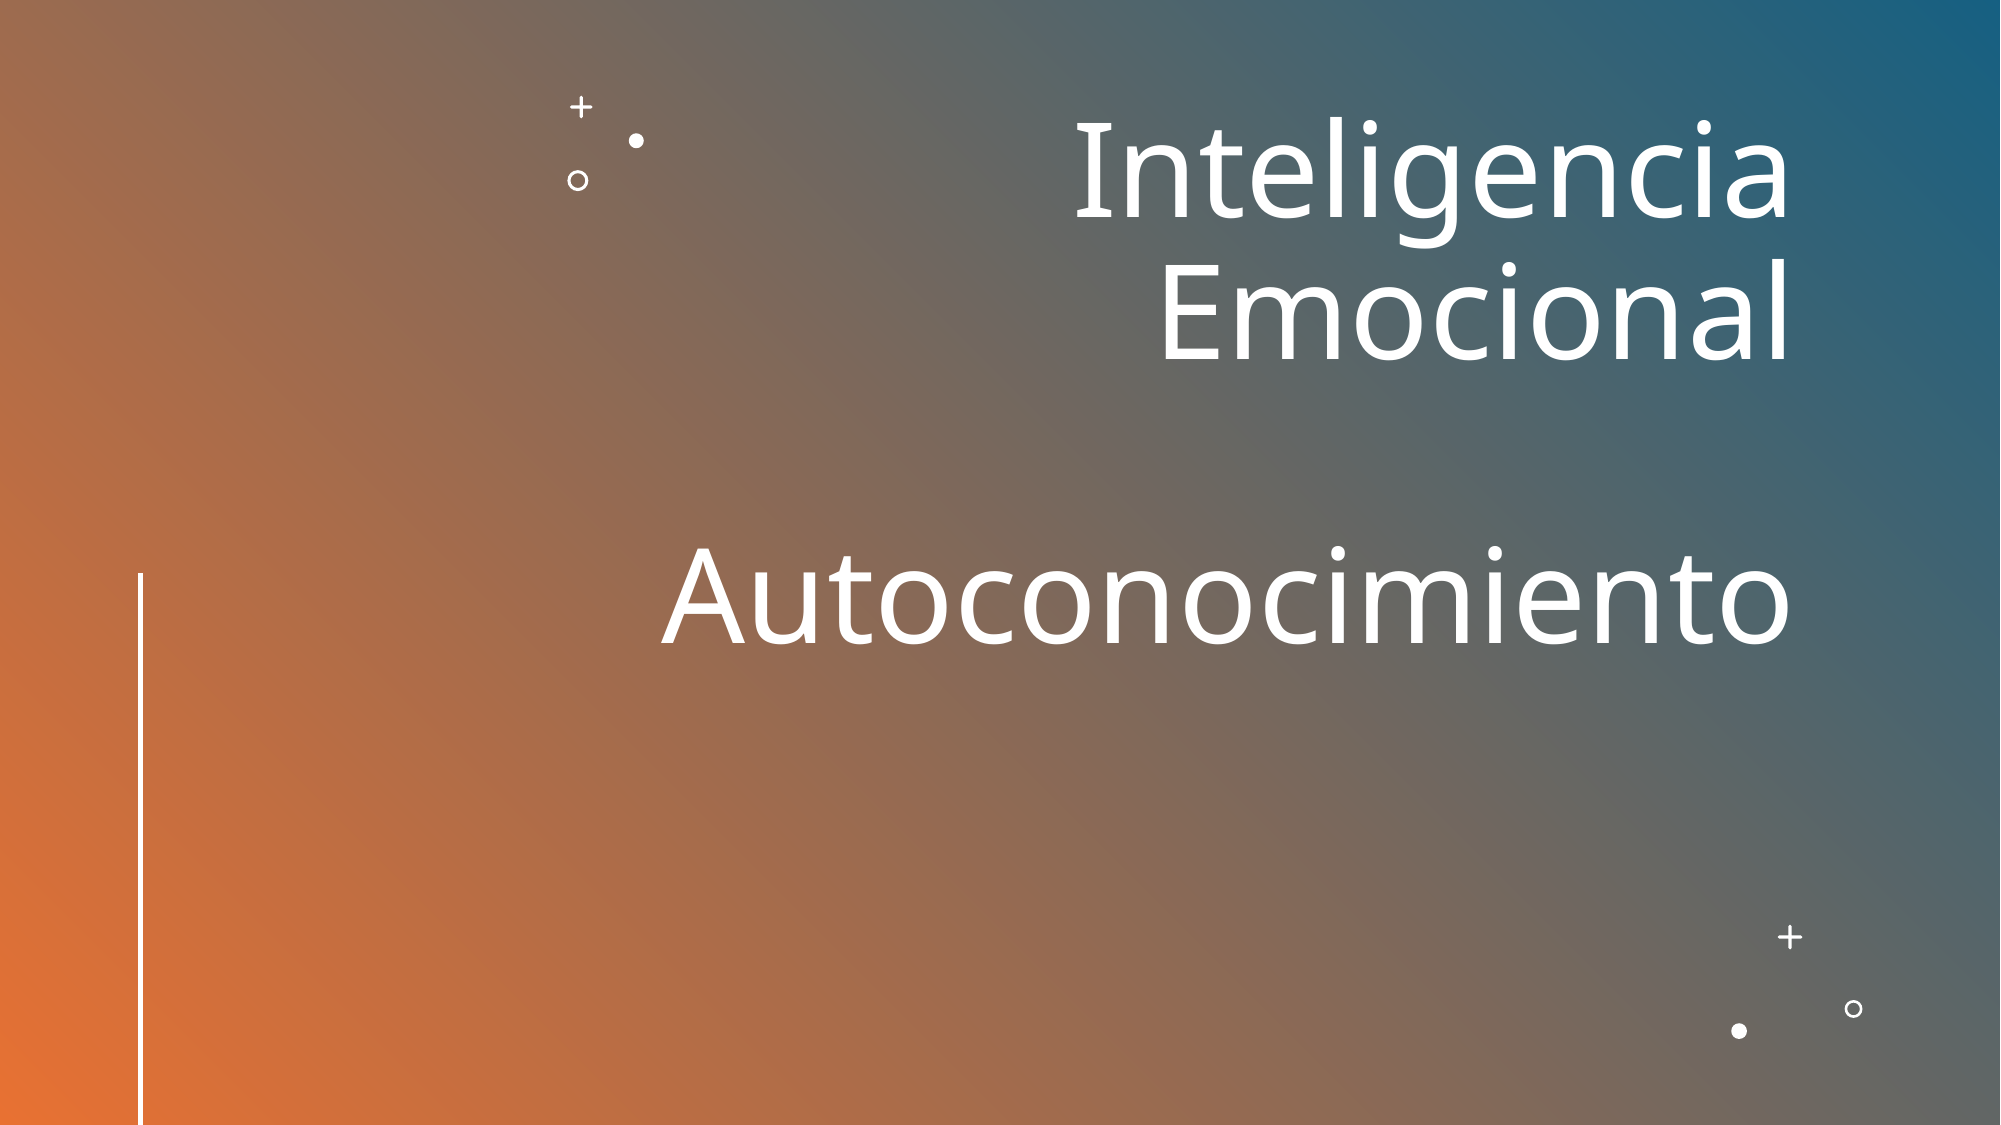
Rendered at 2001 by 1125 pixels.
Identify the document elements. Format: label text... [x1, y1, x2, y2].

title Inteligencia Emocional Autoconocimiento [636, 95, 1812, 779]
text_box [628, 133, 644, 149]
text_box [1777, 924, 1803, 950]
text_box [1731, 1023, 1747, 1039]
text_box [0, 0, 2000, 1125]
text_box [1844, 1000, 1863, 1018]
text_box [567, 170, 589, 192]
text_box [569, 95, 593, 119]
